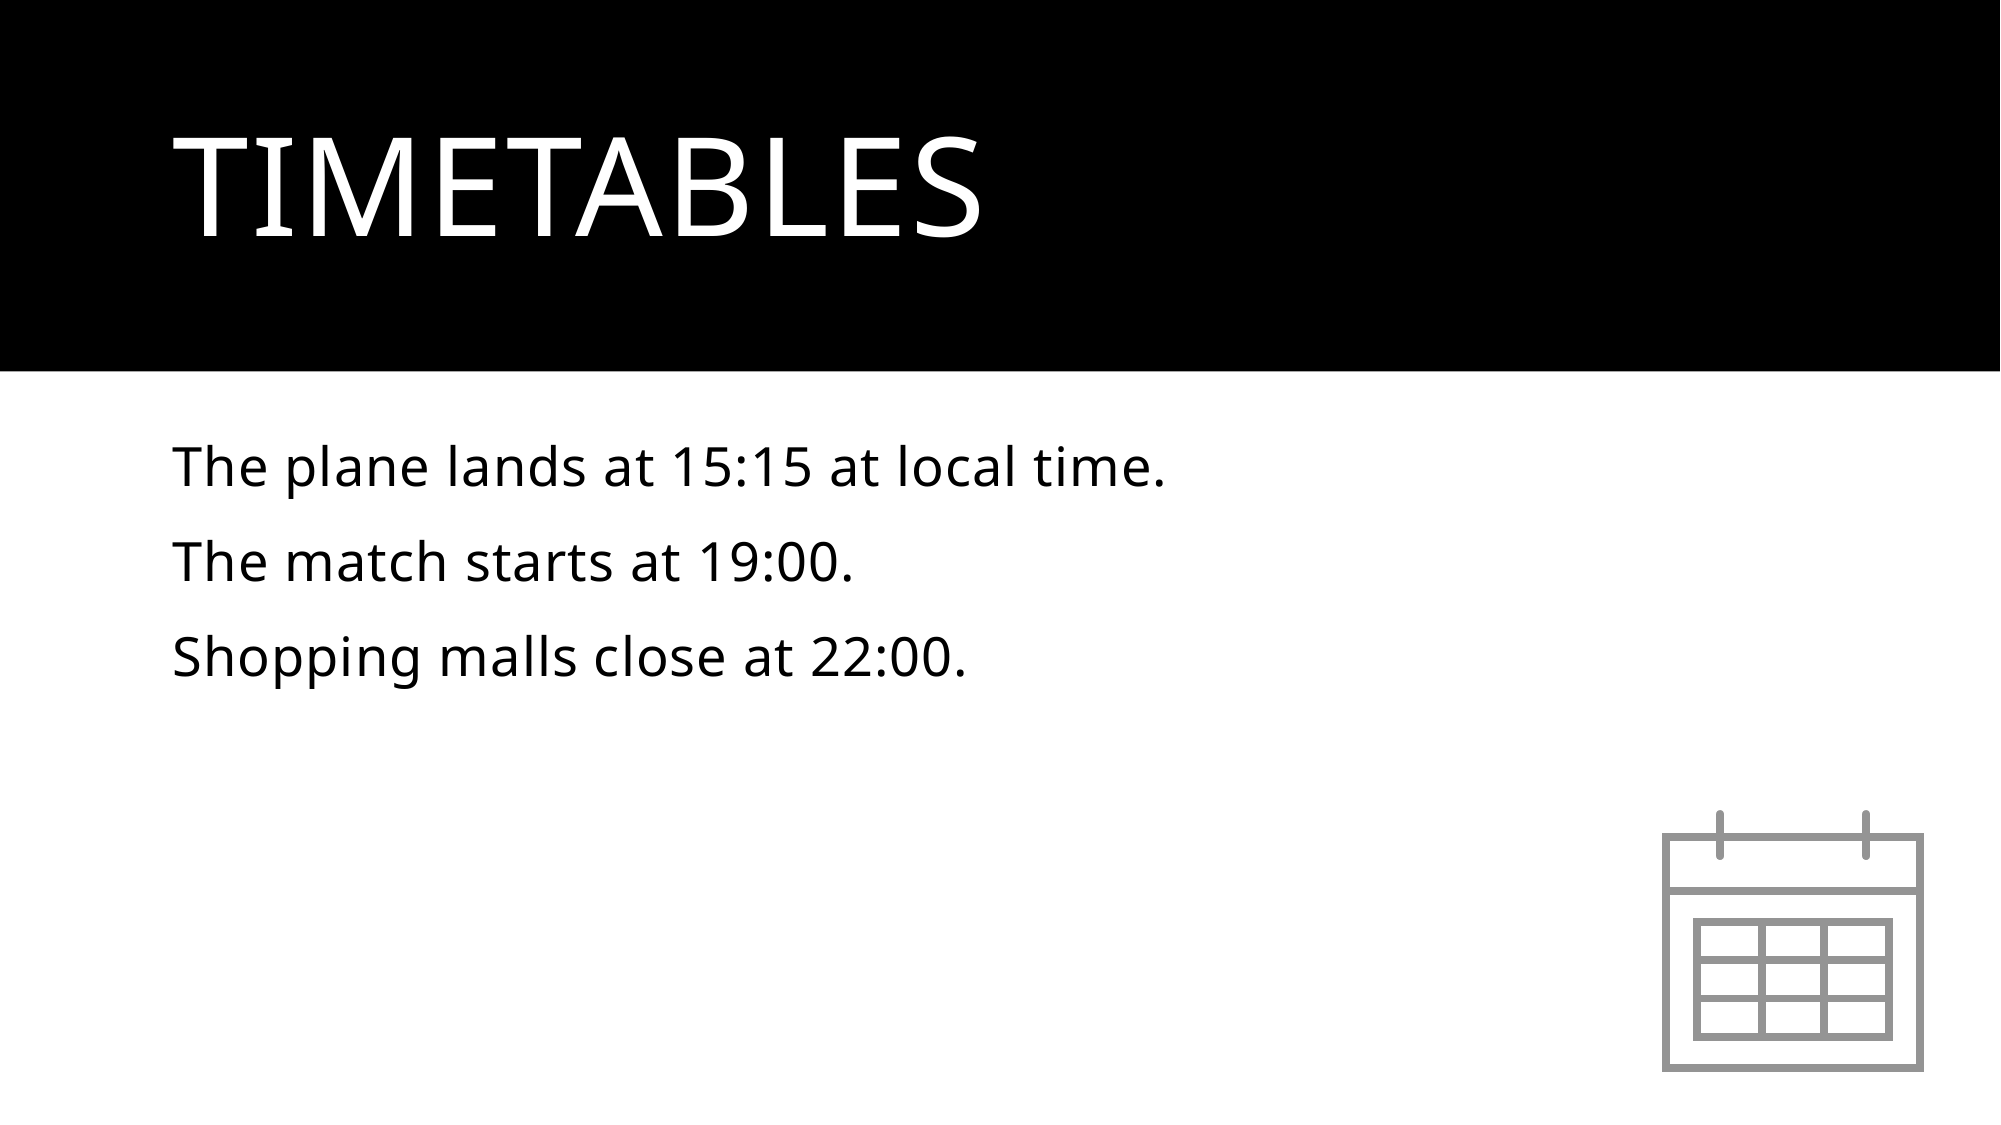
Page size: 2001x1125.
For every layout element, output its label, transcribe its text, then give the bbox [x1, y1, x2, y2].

title Timetables [157, 52, 1842, 332]
list The plane lands at 15:15 at local time. The match starts at 19:00. Shopping malls close at 22:00. [157, 424, 1842, 1014]
picture [1608, 756, 1977, 1125]
